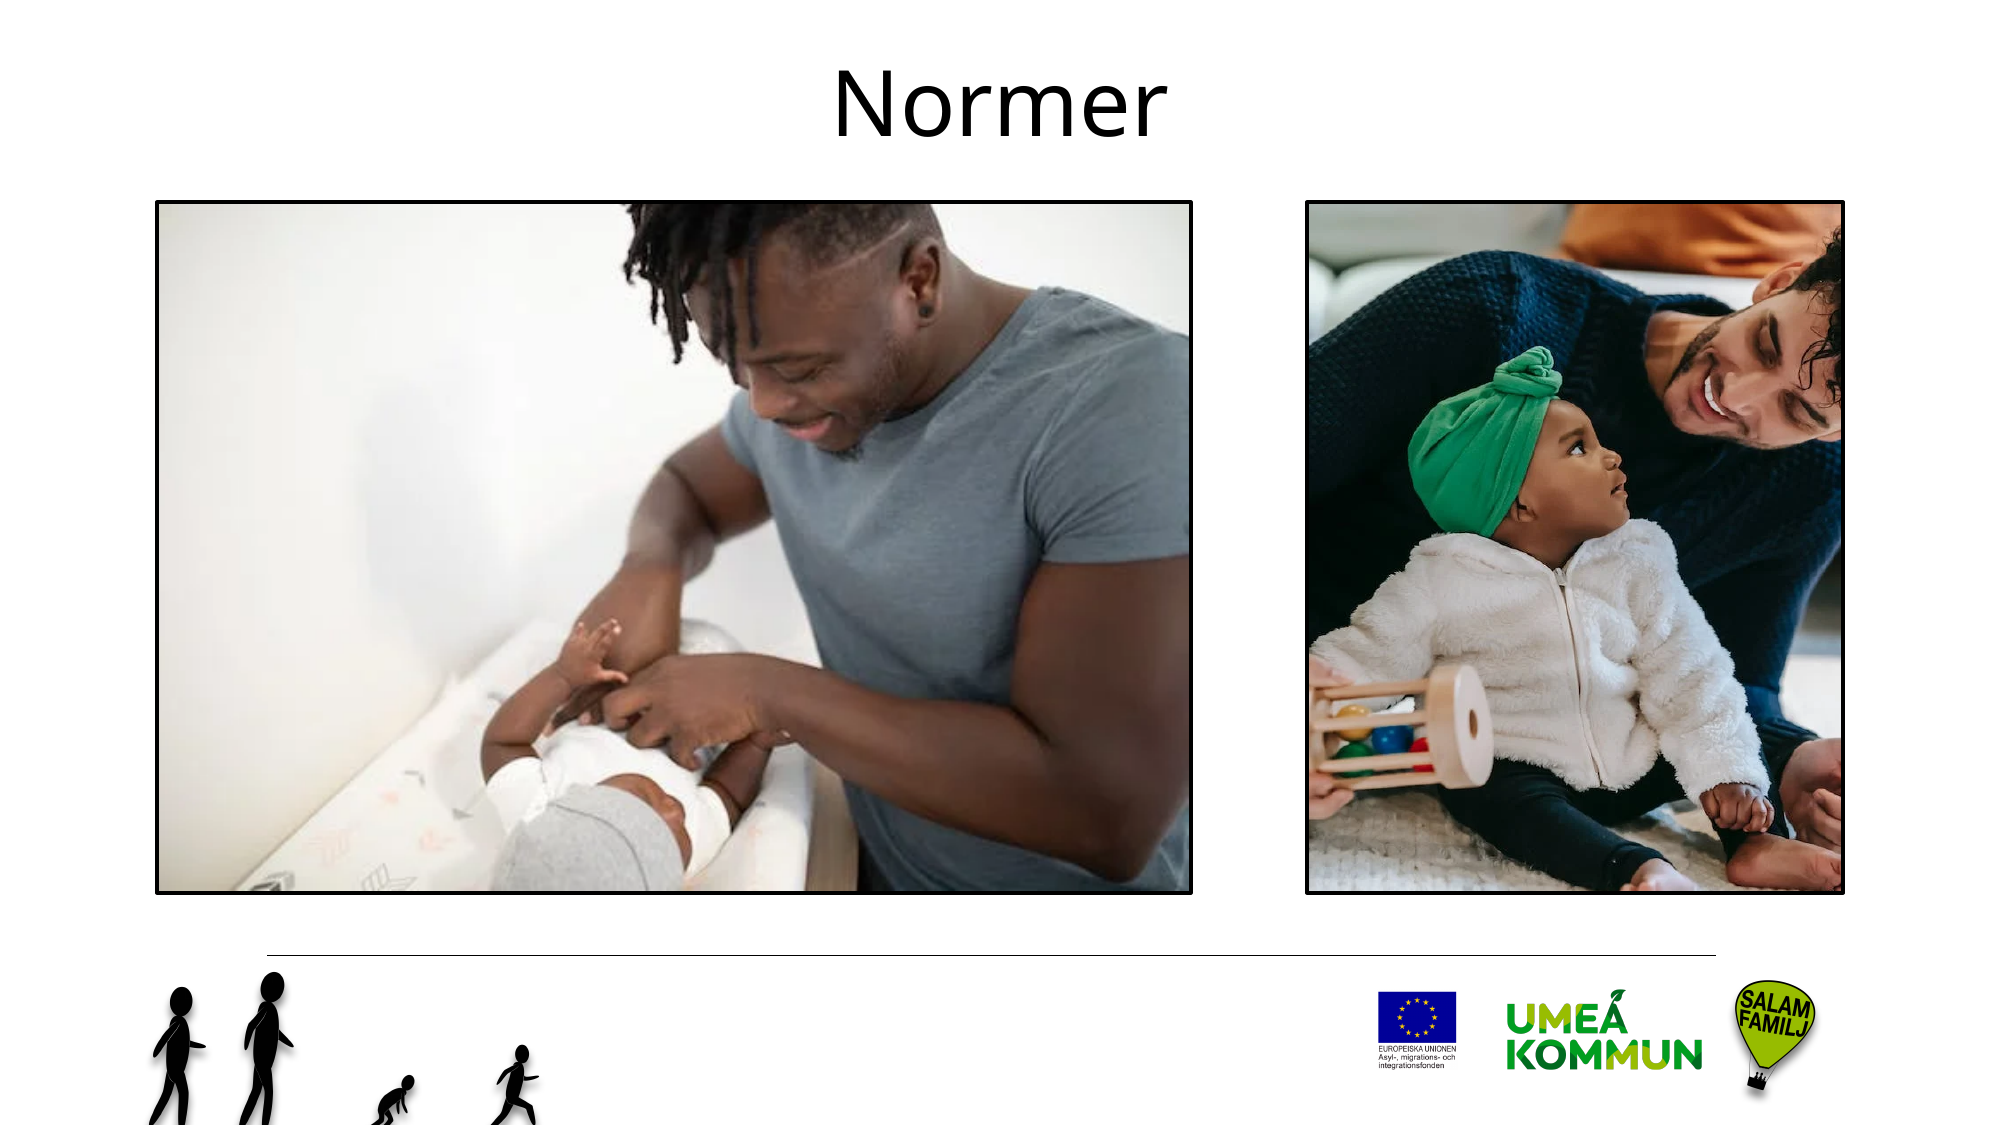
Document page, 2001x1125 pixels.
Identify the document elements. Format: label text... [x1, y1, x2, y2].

picture [1715, 976, 1835, 1095]
text_box Normer [691, 37, 1309, 163]
picture [138, 966, 550, 1125]
picture [158, 204, 1189, 891]
picture [1308, 204, 1842, 891]
picture [1507, 989, 1702, 1070]
picture [1376, 989, 1458, 1070]
